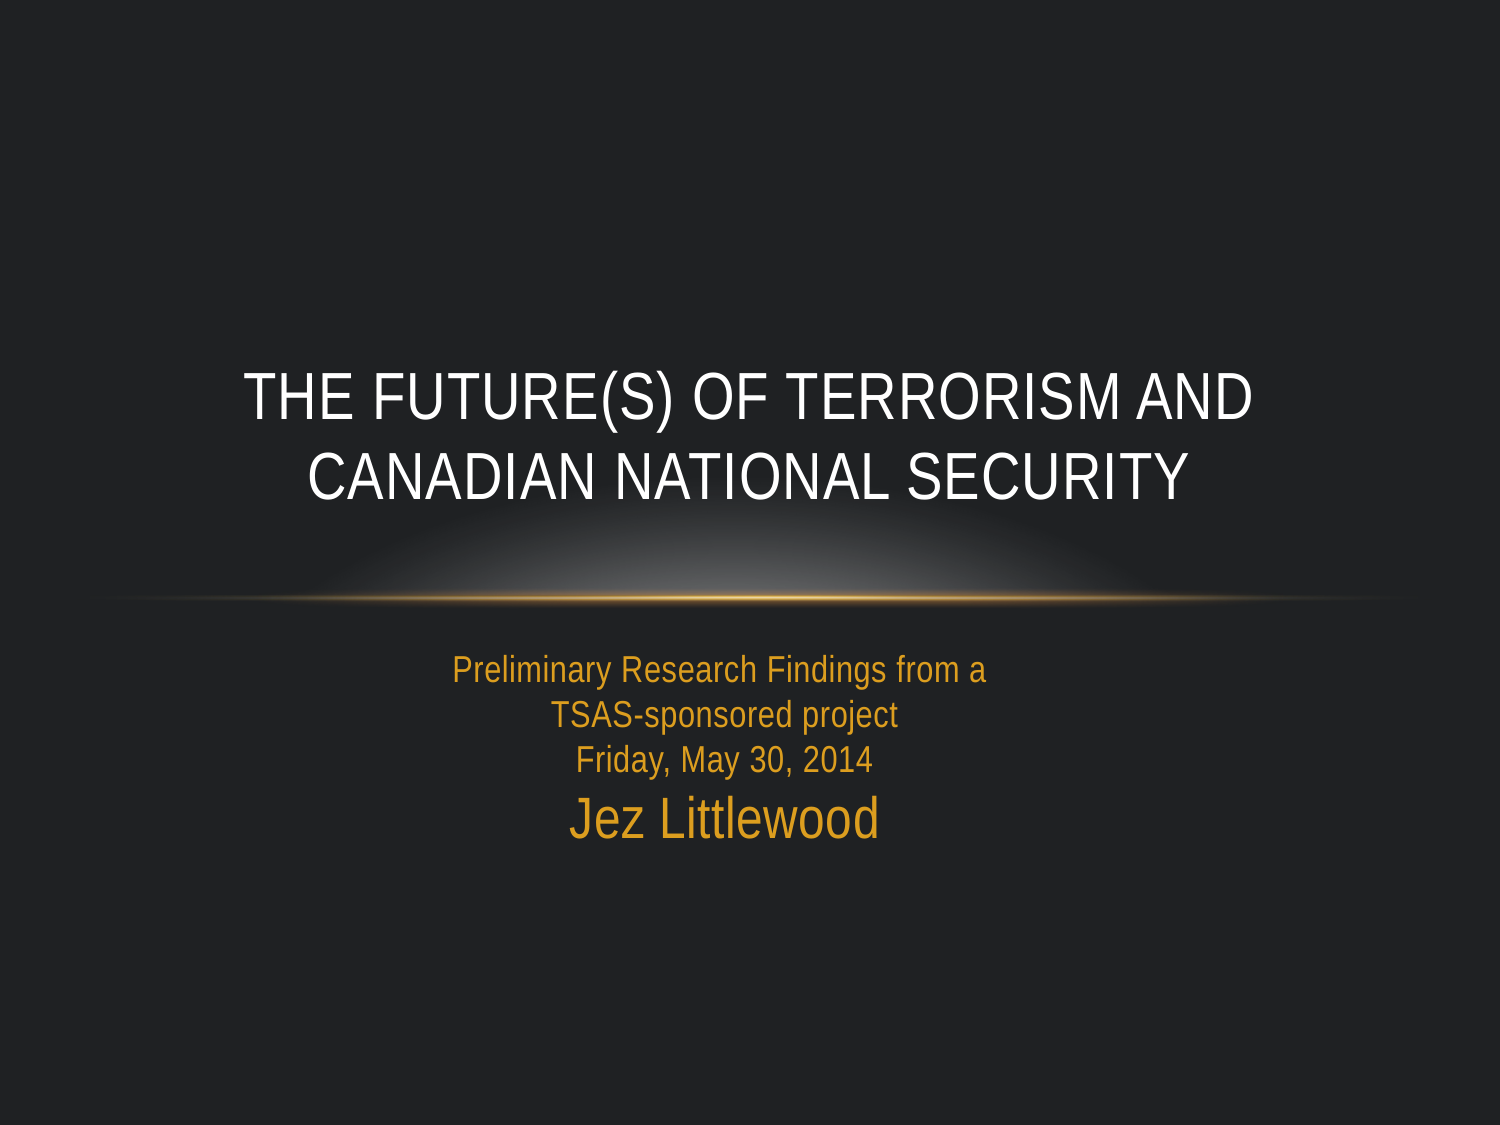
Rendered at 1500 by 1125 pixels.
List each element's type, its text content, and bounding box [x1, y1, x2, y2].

title The future(s) of terrorism and Canadian national security [112, 329, 1388, 571]
picture [0, 0, 1500, 750]
subtitle Preliminary Research Findings from a TSAS-sponsored project Friday, May 30, 2014 Jez Littlewood [200, 637, 1250, 925]
